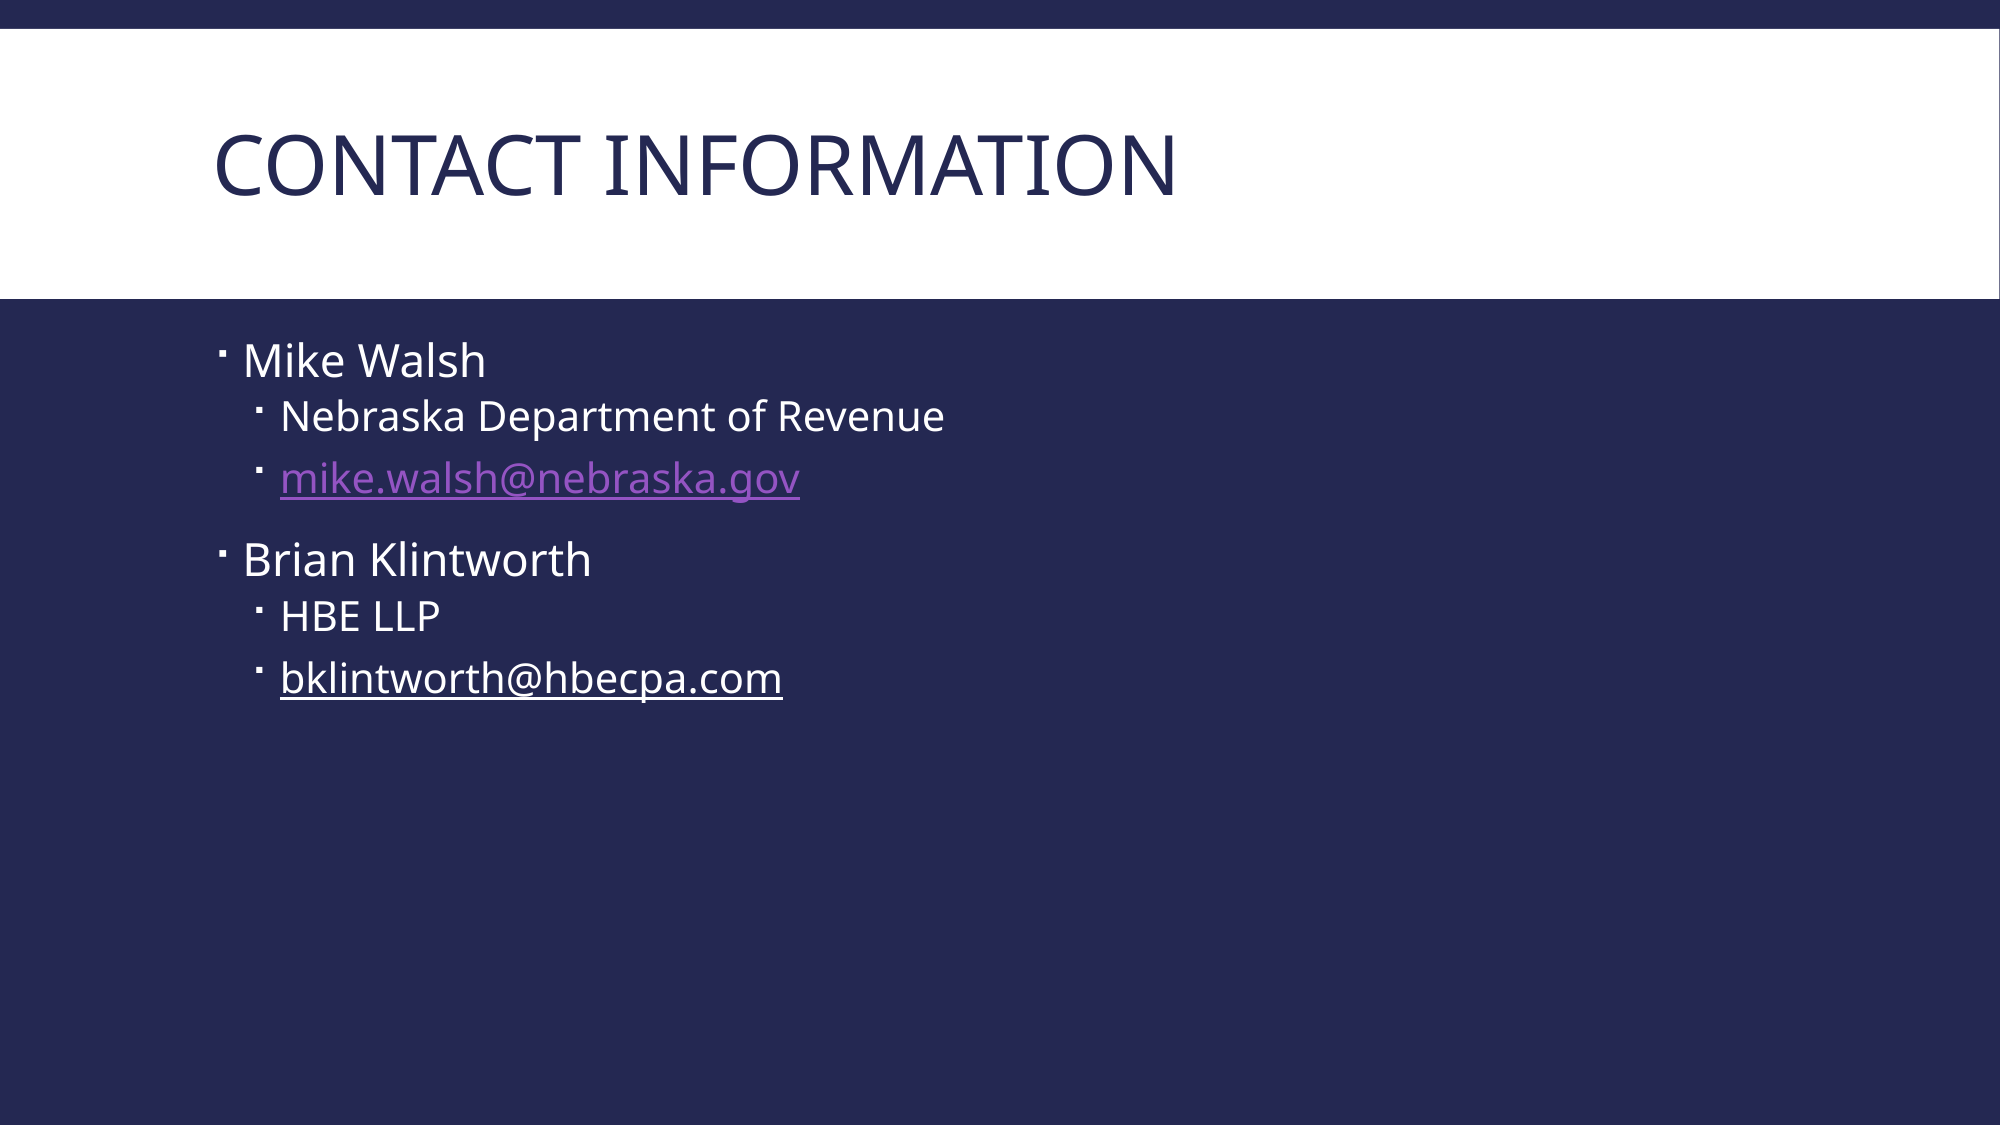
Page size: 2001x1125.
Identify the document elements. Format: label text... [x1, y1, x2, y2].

list Mike Walsh Nebraska Department of Revenue mike.walsh@nebraska.gov Brian Klintworth HBE LLP bklintworth@hbecpa.com [197, 329, 1803, 1020]
title Contact information [197, 46, 1803, 295]
